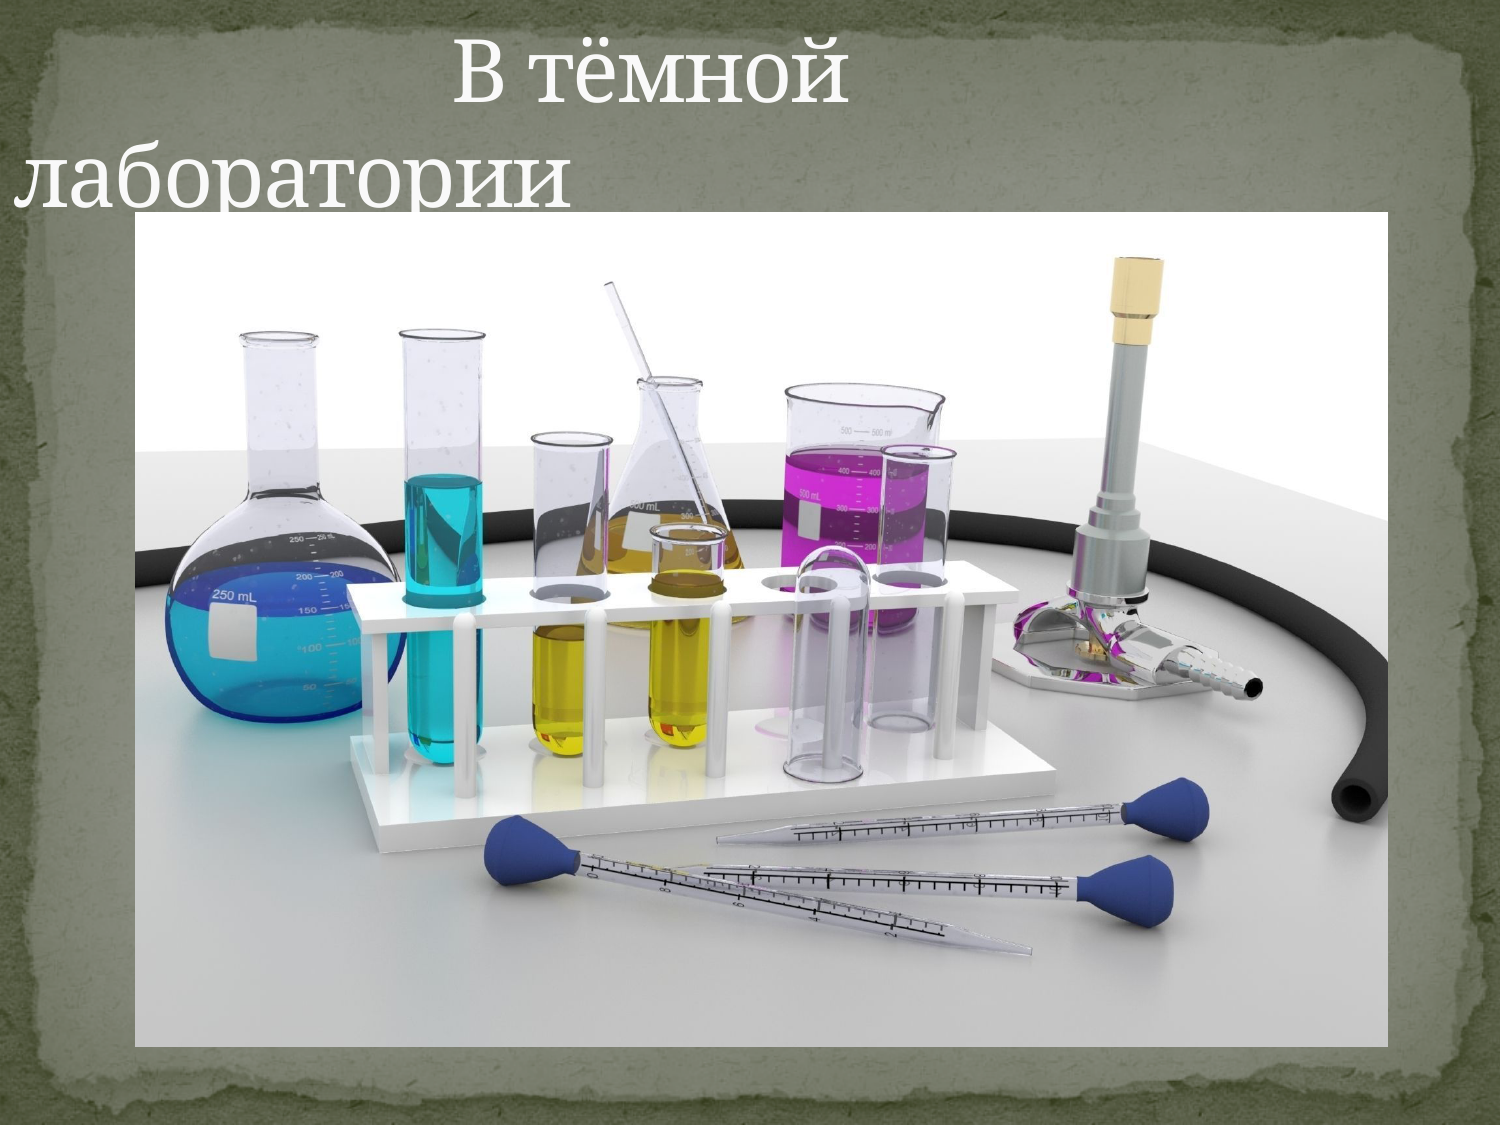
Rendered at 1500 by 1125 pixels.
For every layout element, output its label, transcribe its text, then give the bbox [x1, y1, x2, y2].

title В тёмной лаборатории [0, 45, 1350, 233]
picture [135, 212, 1388, 1047]
